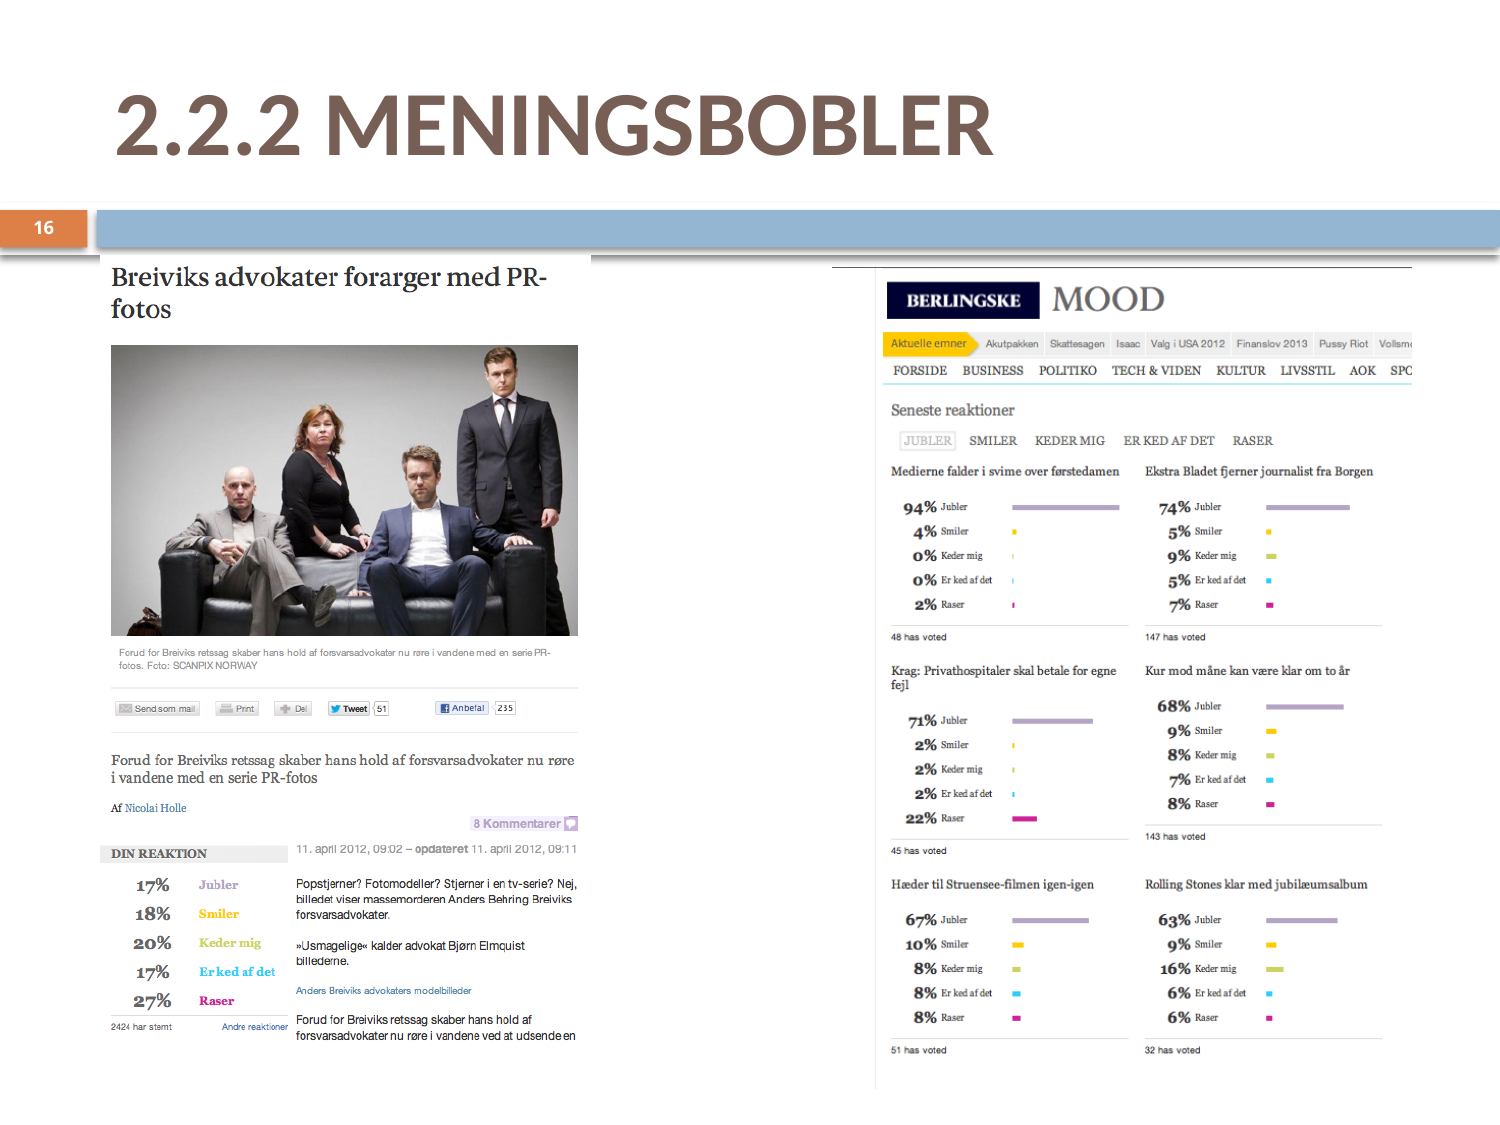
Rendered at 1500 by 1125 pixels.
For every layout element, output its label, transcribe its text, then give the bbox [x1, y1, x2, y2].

picture [832, 266, 1412, 1090]
slide_number 16 [0, 208, 88, 249]
picture [100, 255, 591, 1043]
title 2.2.2 MENINGSBOBLER [99, 37, 1438, 200]
